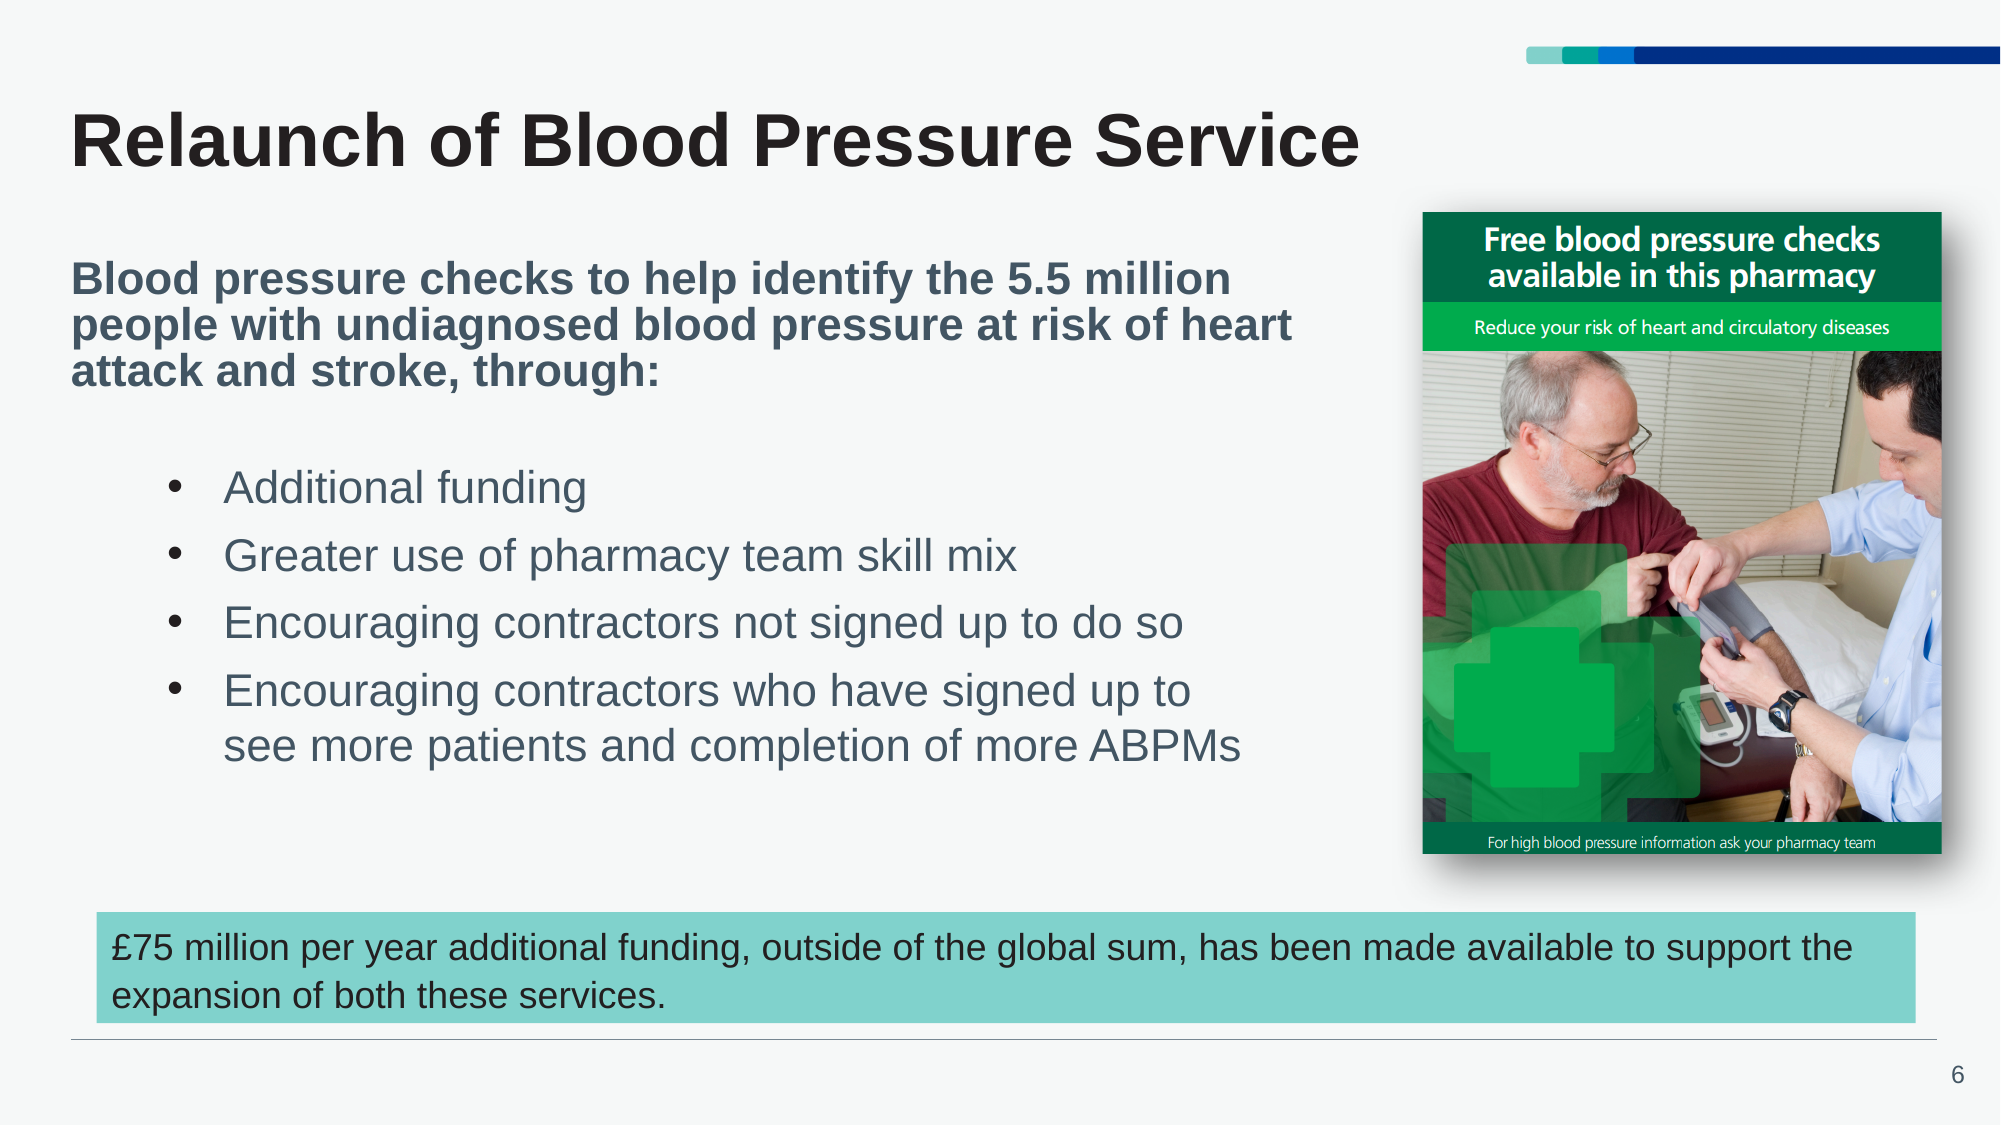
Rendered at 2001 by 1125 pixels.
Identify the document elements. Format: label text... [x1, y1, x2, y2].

title Relaunch of Blood Pressure Service [70, 70, 1942, 213]
text_box £75 million per year additional funding, outside of the global sum, has been made available to support the expansion of both these services. [96, 912, 1916, 1024]
picture [1422, 212, 1942, 854]
list Additional funding Greater use of pharmacy team skill mix Encouraging contractors not signed up to do so Encouraging contractors who have signed up to see more patients and completion of more ABPMs [167, 457, 1275, 854]
picture [1513, 41, 2001, 71]
list Blood pressure checks to help identify the 5.5 million people with undiagnosed blood pressure at risk of heart attack and stroke, through: [70, 258, 1371, 429]
